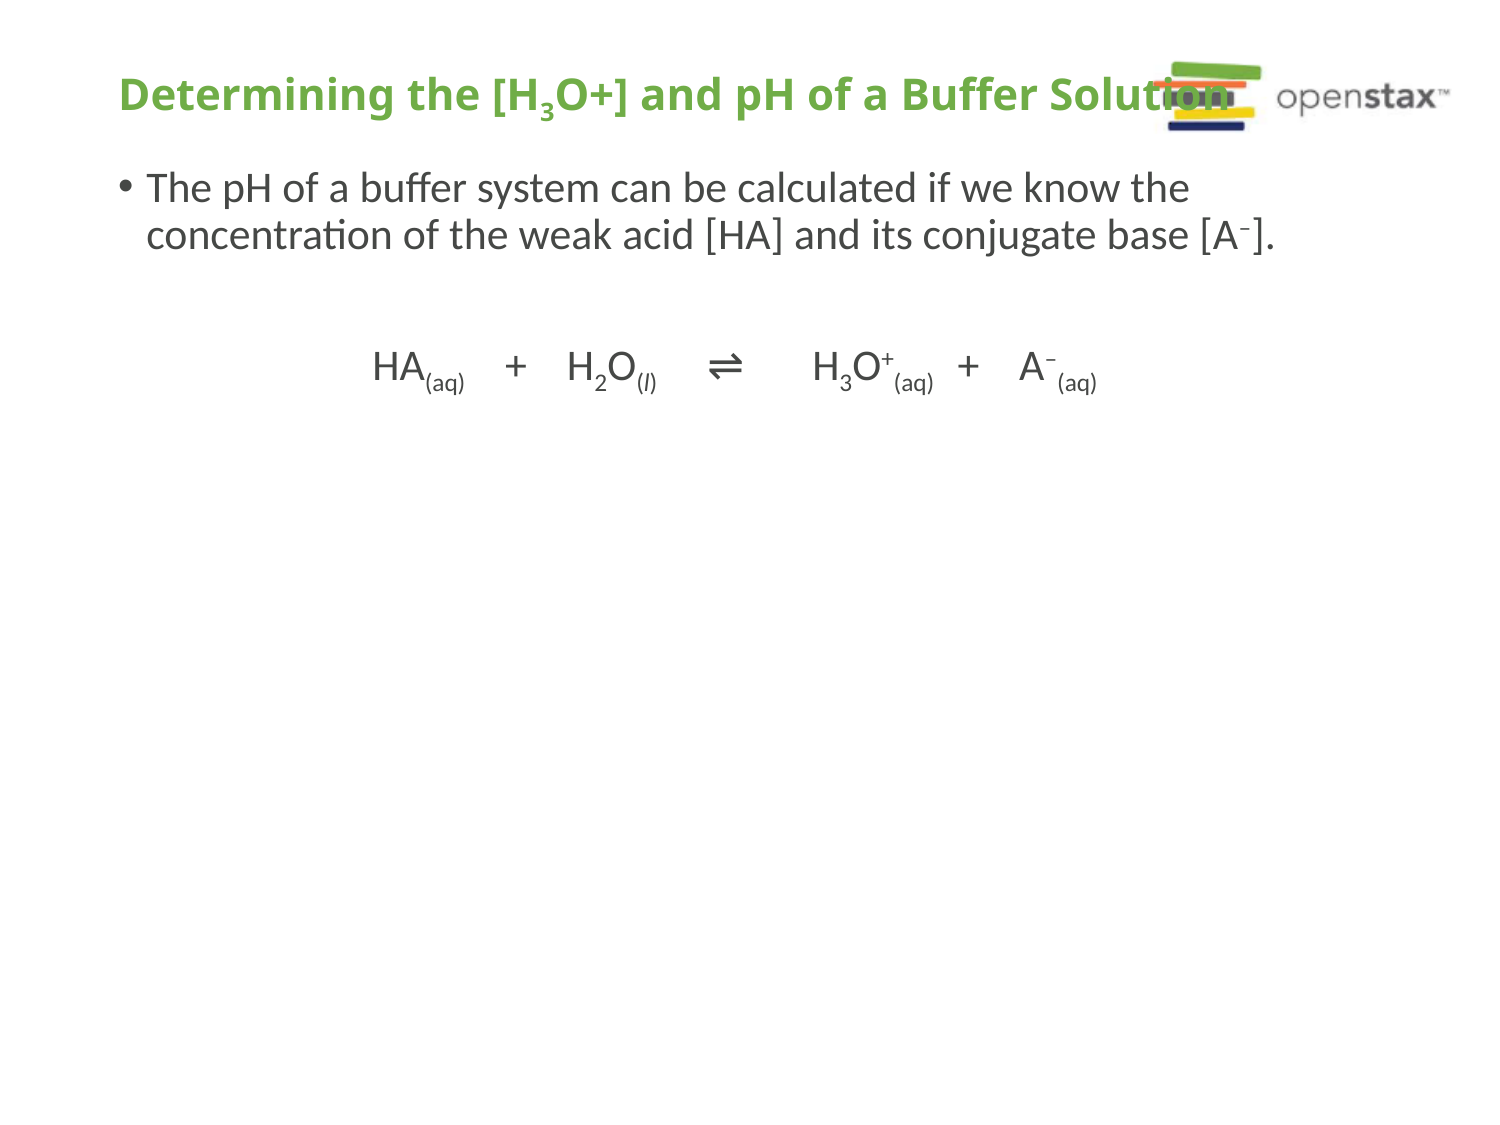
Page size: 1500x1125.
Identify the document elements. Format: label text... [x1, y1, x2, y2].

picture [1151, 59, 1452, 134]
list The pH of a buffer system can be calculated if we know the concentration of the weak acid [HA] and its conjugate base [A–]. HA(aq) + H2O(l) ⇌ H3O+(aq) + A–(aq) [103, 156, 1397, 780]
title Determining the [H3O+] and pH of a Buffer Solution [103, 59, 1397, 130]
